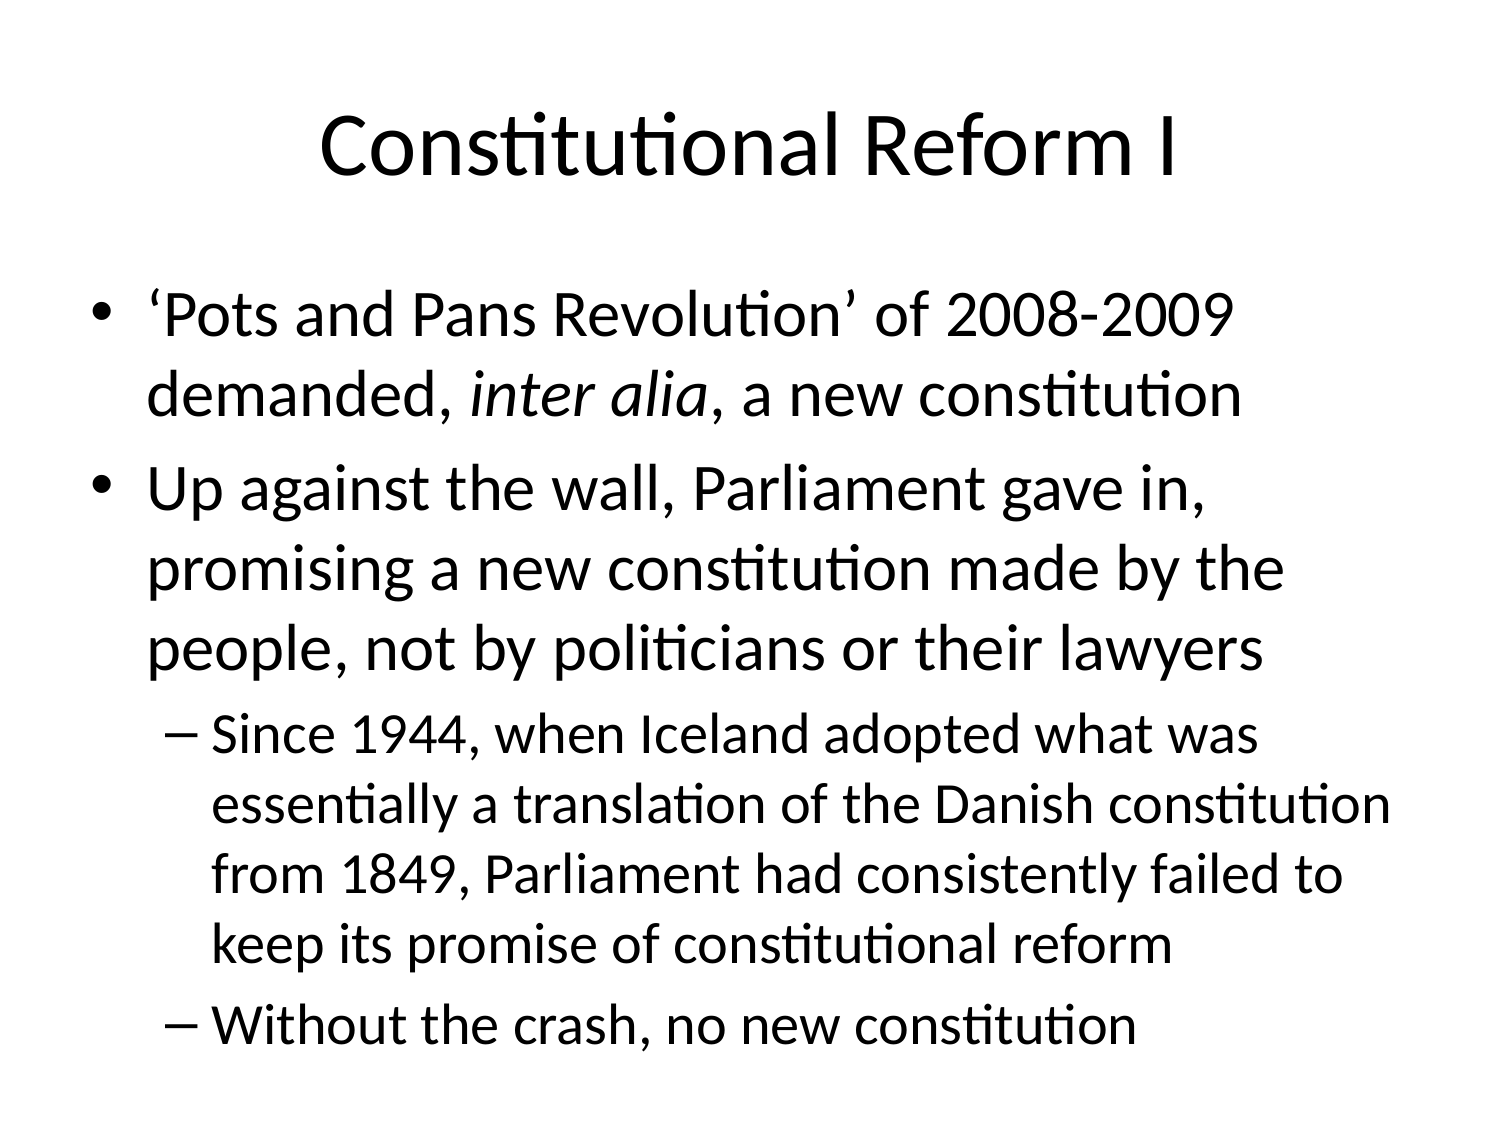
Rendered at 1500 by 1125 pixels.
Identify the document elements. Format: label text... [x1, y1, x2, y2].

title Constitutional Reform I [75, 45, 1425, 233]
list ‘Pots and Pans Revolution’ of 2008-2009 demanded, inter alia, a new constitution Up against the wall, Parliament gave in, promising a new constitution made by the people, not by politicians or their lawyers Since 1944, when Iceland adopted what was essentially a translation of the Danish constitution from 1849, Parliament had consistently failed to keep its promise of constitutional reform Without the crash, no new constitution [75, 262, 1425, 1094]
